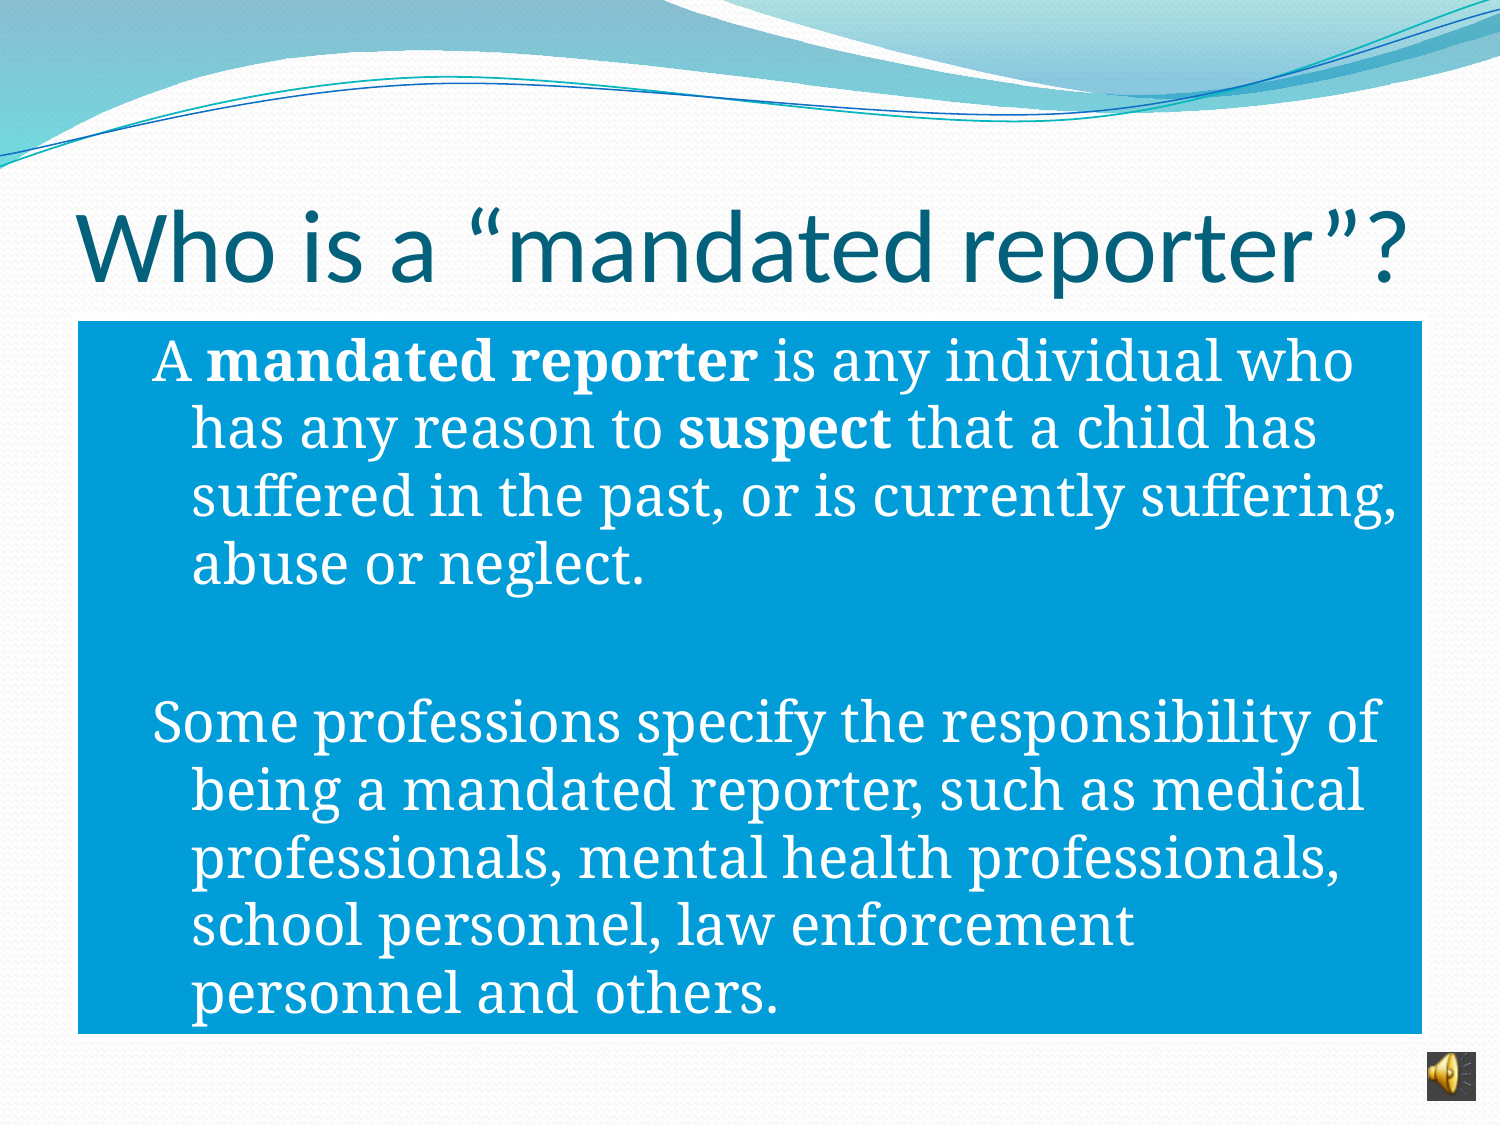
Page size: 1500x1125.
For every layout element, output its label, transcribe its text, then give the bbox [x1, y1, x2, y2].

title Who is a “mandated reporter”? [75, 115, 1425, 303]
list A mandated reporter is any individual who has any reason to suspect that a child has suffered in the past, or is currently suffering, abuse or neglect. Some professions specify the responsibility of being a mandated reporter, such as medical professionals, mental health professionals, school personnel, law enforcement personnel and others. [72, 314, 1428, 1041]
picture [1426, 1051, 1477, 1102]
